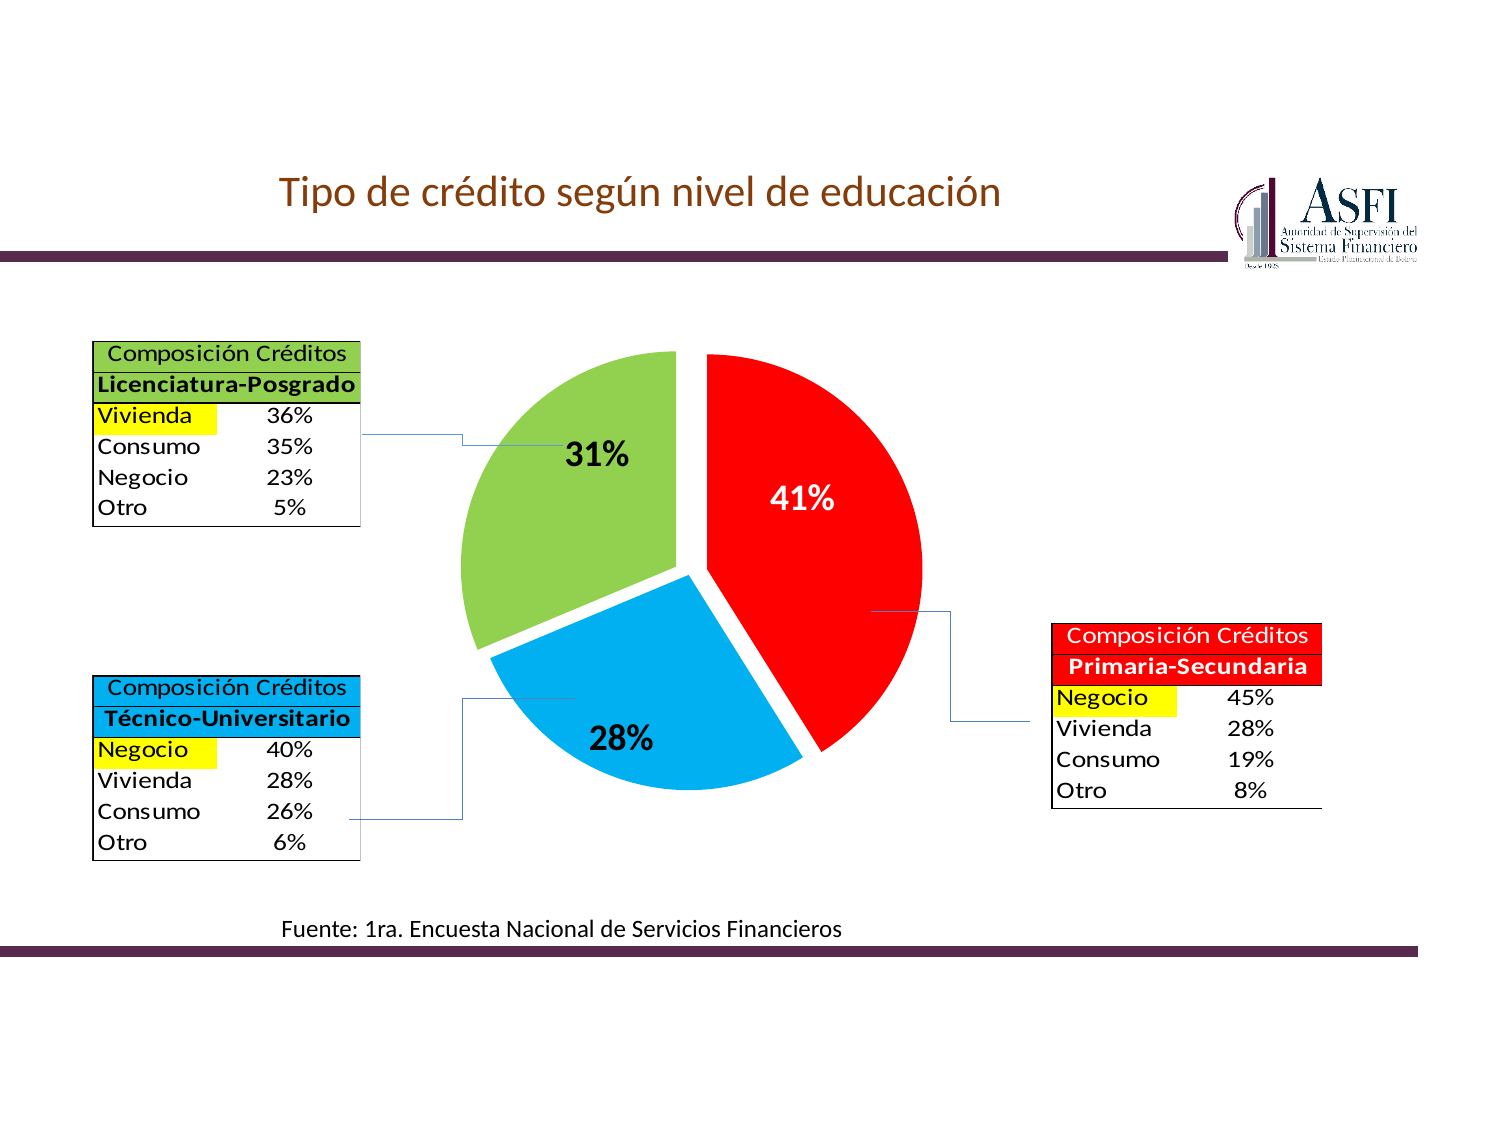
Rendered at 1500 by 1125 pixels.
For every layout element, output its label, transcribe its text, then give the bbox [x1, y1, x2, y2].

text_box Fuente: 1ra. Encuesta Nacional de Servicios Financieros [0, 905, 1125, 950]
picture [92, 340, 362, 528]
picture [1215, 157, 1436, 291]
text_box [0, 251, 1215, 262]
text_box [362, 434, 563, 446]
chart [281, 301, 1031, 833]
text_box [0, 946, 1418, 957]
picture [1051, 622, 1324, 810]
text_box Tipo de crédito según nivel de educación [53, 154, 1227, 223]
picture [92, 675, 362, 863]
